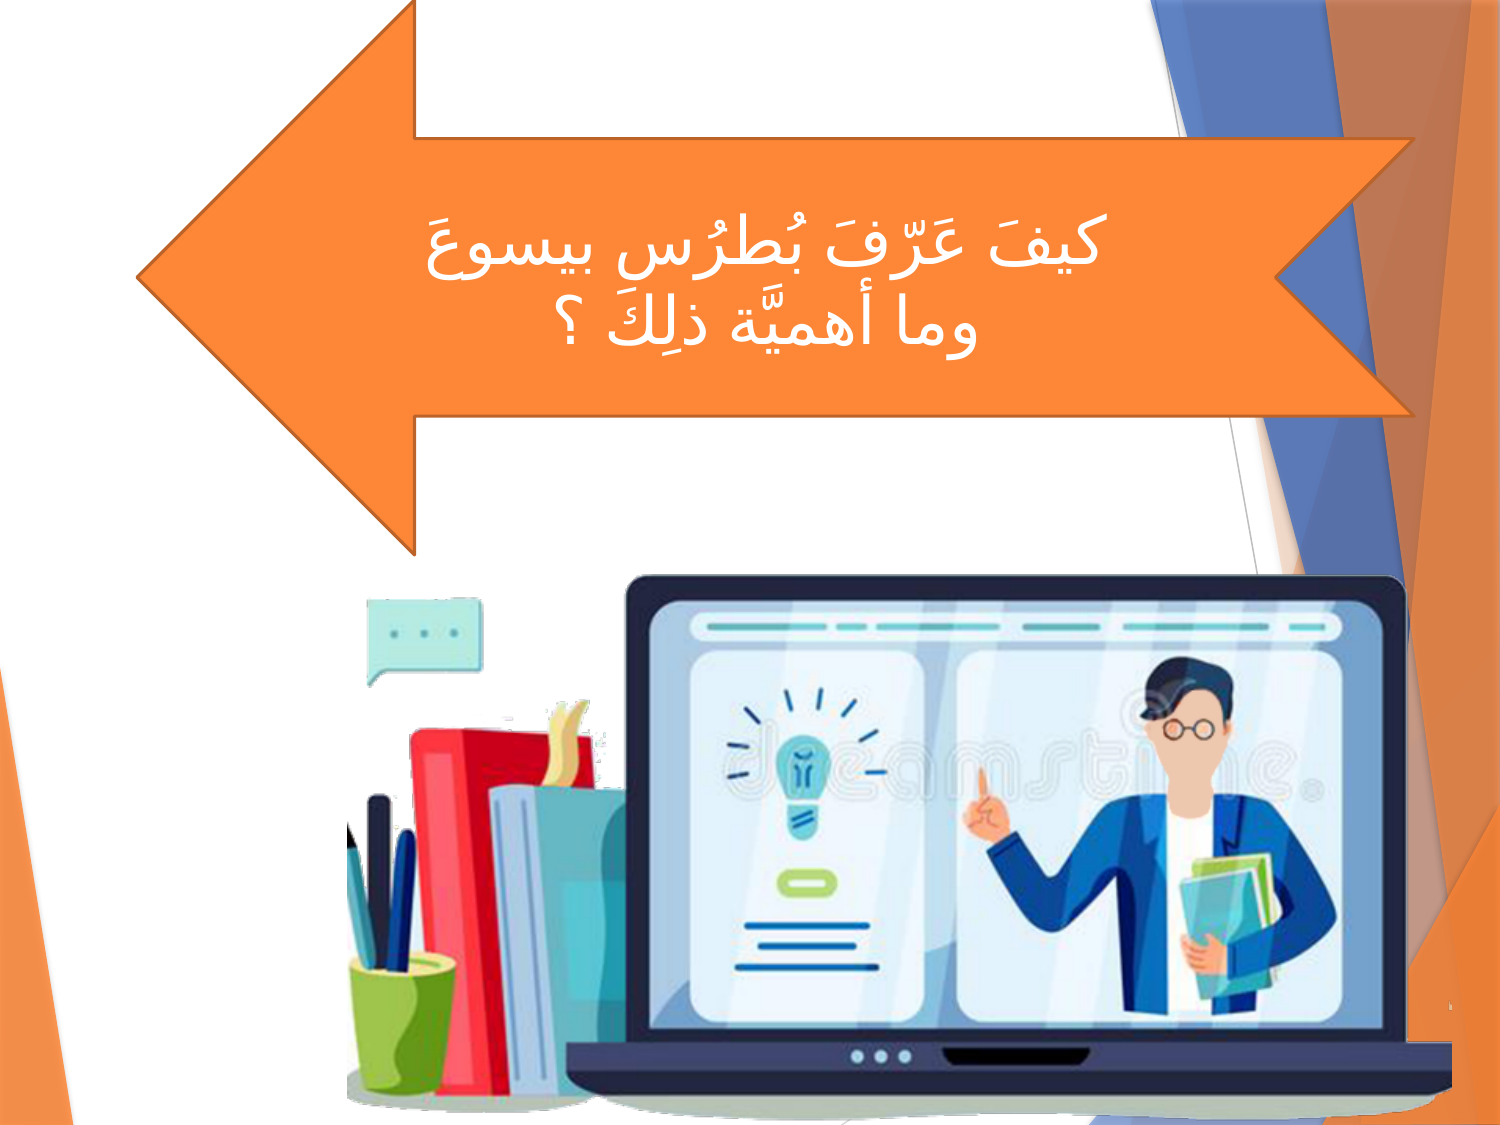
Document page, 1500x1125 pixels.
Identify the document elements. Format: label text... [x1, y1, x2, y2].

text_box كيفَ عَرّفَ بُطرُس بيسوعَ وما أهميَّة ذلِكَ ؟ [135, 0, 1416, 547]
picture [346, 548, 1452, 1125]
